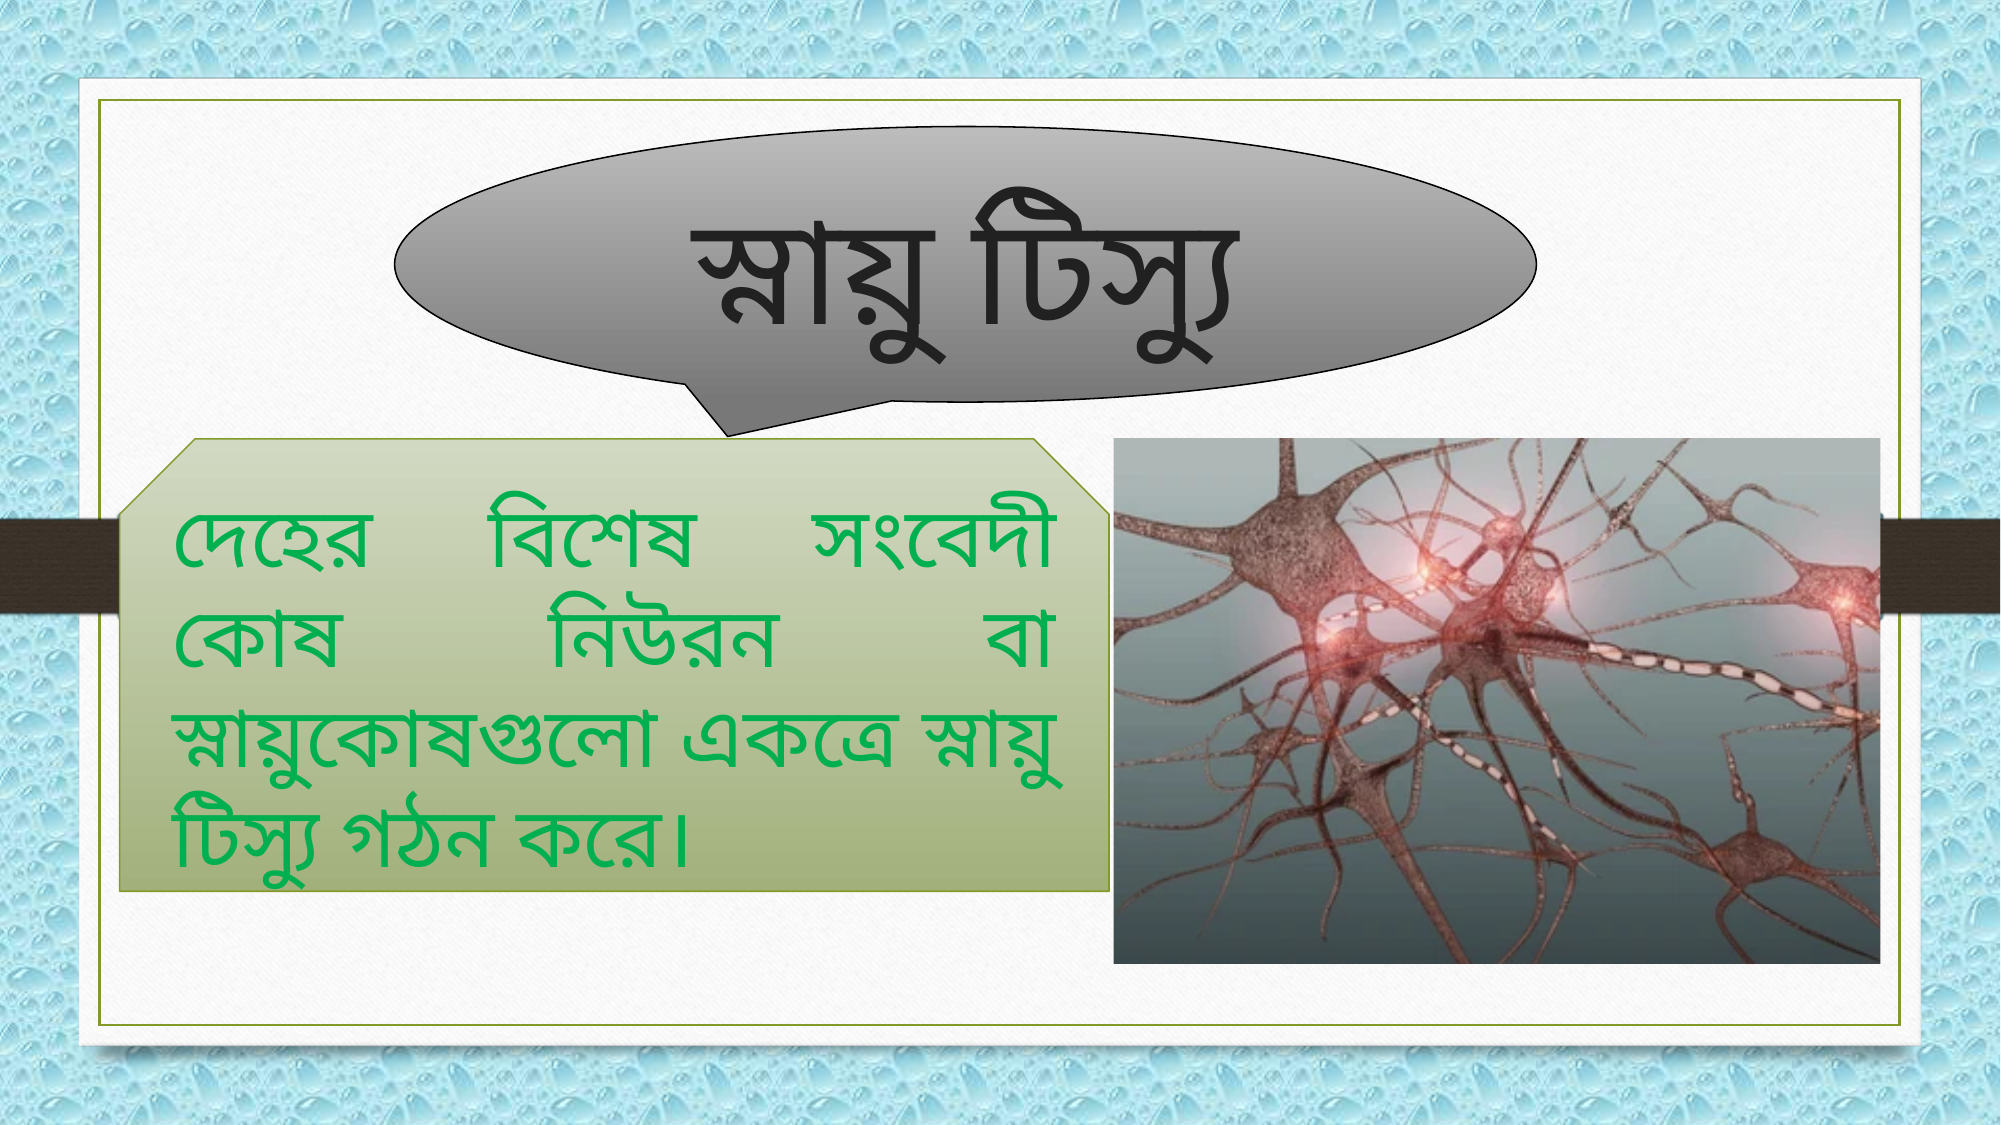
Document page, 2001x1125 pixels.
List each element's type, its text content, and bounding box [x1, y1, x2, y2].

text_box দেহের বিশেষ সংবেদী কোষ নিউরন বা স্নায়ুকোষগুলো একত্রে স্নায়ু টিস্যু গঠন করে। [118, 438, 1110, 893]
picture [0, 0, 2001, 1125]
text_box স্নায়ু টিস্যু [393, 125, 1538, 438]
